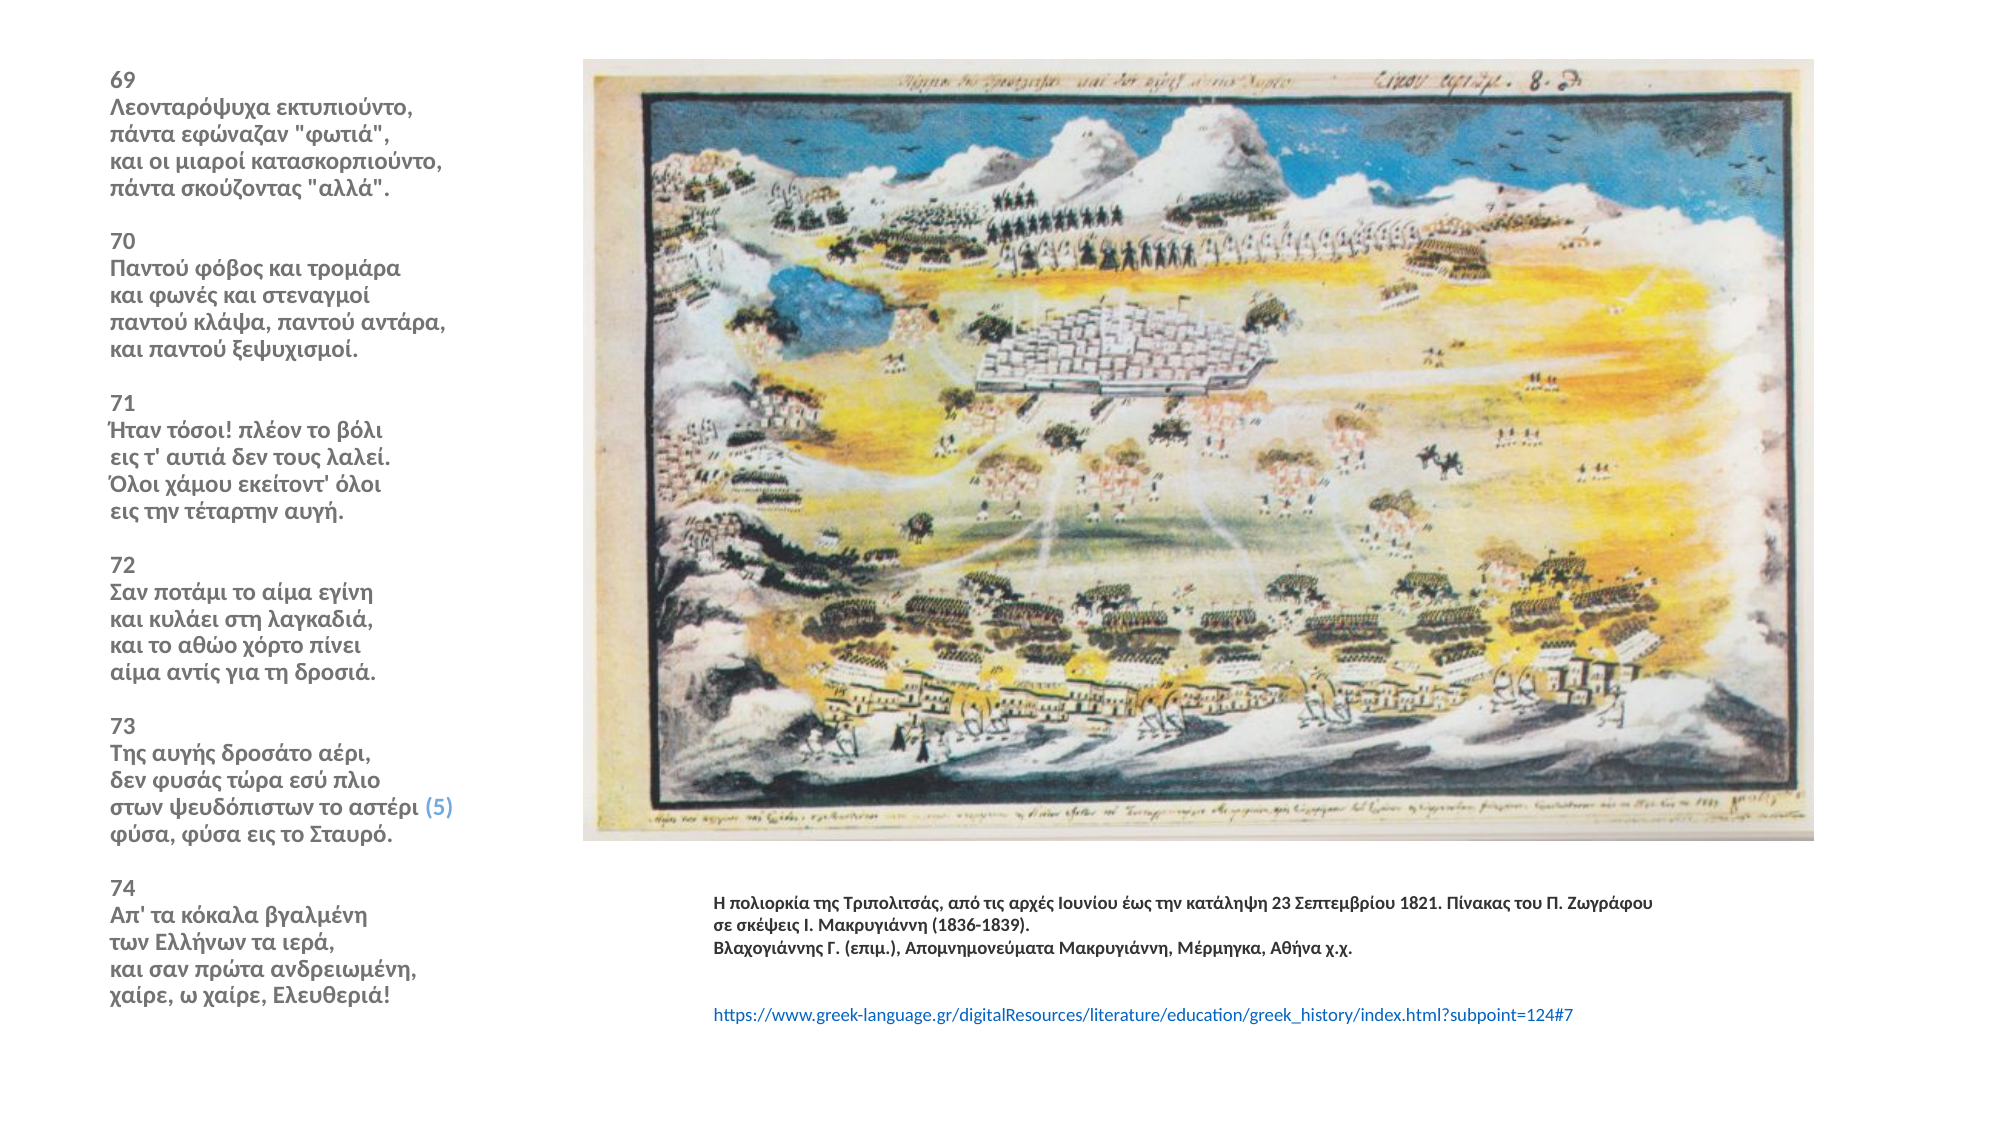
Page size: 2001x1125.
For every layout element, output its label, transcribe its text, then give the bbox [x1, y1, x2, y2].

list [583, 59, 1814, 841]
title 69 Λεονταρόψυχα εκτυπιούντο, πάντα εφώναζαν "φωτιά", και οι μιαροί κατασκορπιούντο, πάντα σκούζοντας "αλλά". 70 Παντού φόβος και τρομάρα και φωνές και στεναγμοί παντού κλάψα, παντού αντάρα, και παντού ξεψυχισμοί. 71 Ήταν τόσοι! πλέον το βόλι εις τ' αυτιά δεν τους λαλεί. Όλοι χάμου εκείτοντ' όλοι εις την τέταρτην αυγή. 72 Σαν ποτάμι το αίμα εγίνη και κυλάει στη λαγκαδιά, και το αθώο χόρτο πίνει αίμα αντίς για τη δροσιά. 73 Tης αυγής δροσάτο αέρι, δεν φυσάς τώρα εσύ πλιο στων ψευδόπιστων το αστέρι (5) φύσα, φύσα εις το Σταυρό. 74 Aπ' τα κόκαλα βγαλμένη των Eλλήνων τα ιερά, και σαν πρώτα ανδρειωμένη, χαίρε, ω χαίρε, Eλευθεριά! [95, 59, 952, 1076]
text_box Η πολιορκία της Τριπολιτσάς, από τις αρχές Ιουνίου έως την κατάληψη 23 Σεπτεμβρίου 1821. Πίνακας του Π. Ζωγράφου σε σκέψεις Ι. Μακρυγιάννη (1836-1839). Βλαχογιάννης Γ. (επιμ.), Απομνημονεύματα Μακρυγιάννη, Μέρμηγκα, Αθήνα χ.χ. https://www.greek-language.gr/digitalResources/literature/education/greek_history/index.html?subpoint=124#7 [699, 841, 1676, 1033]
